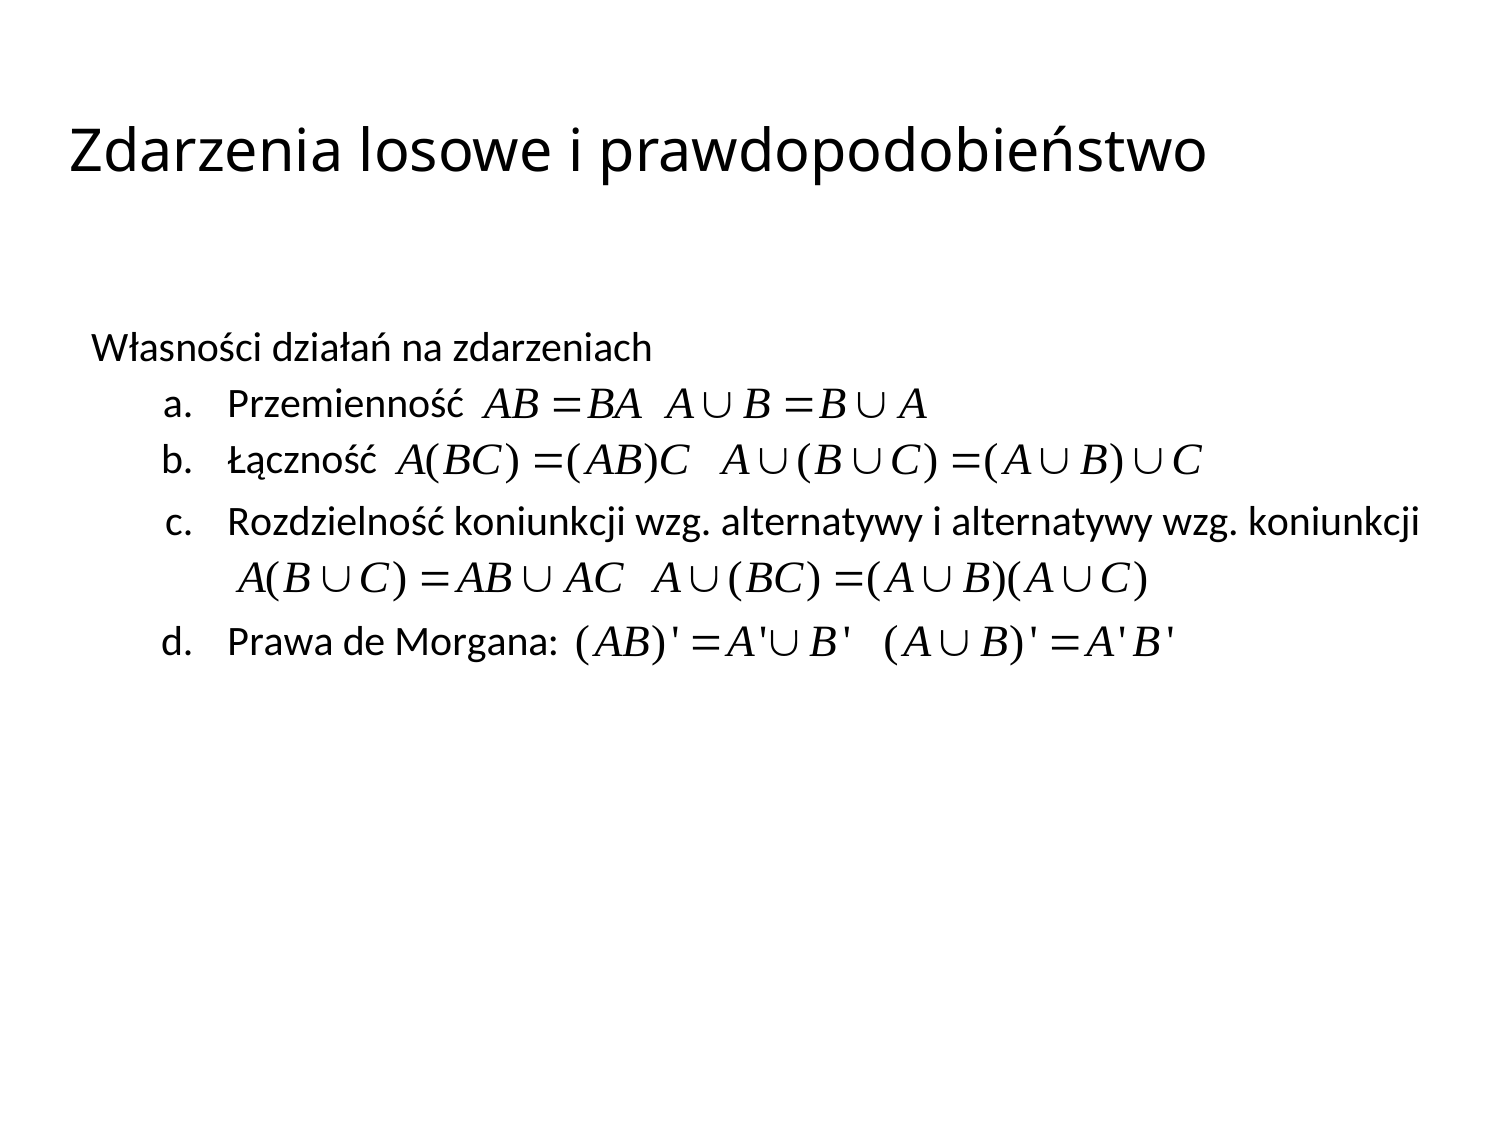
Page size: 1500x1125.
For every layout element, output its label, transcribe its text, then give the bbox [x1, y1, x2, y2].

text_box Zdarzenia losowe i prawdopodobieństwo [54, 93, 1480, 211]
picture [70, 322, 1434, 710]
